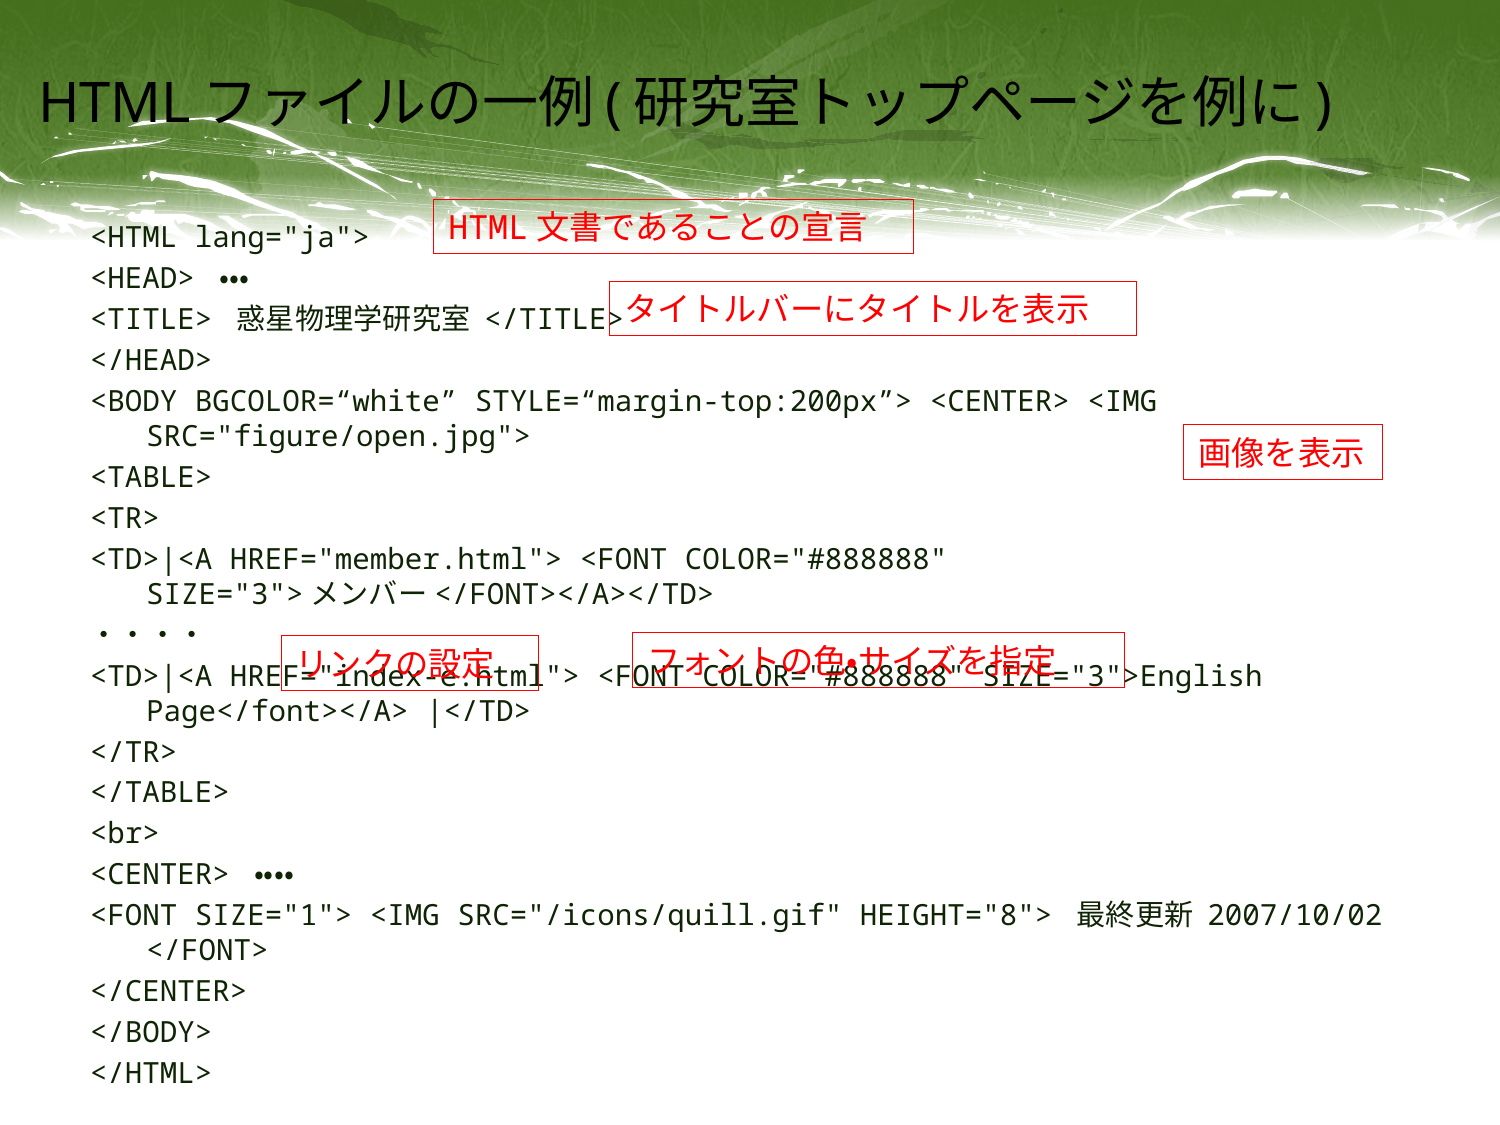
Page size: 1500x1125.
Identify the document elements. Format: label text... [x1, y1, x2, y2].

text_box HTML文書であることの宣言 [433, 199, 914, 254]
text_box 画像を表示 [1183, 424, 1383, 480]
text_box リンクの設定 [281, 635, 539, 691]
list <HTML lang="ja"> <HEAD> ・・・ <TITLE> 惑星物理学研究室 </TITLE> </HEAD> <BODY BGCOLOR=“white” STYLE=“margin-top:200px”> <CENTER> <IMG SRC="figure/open.jpg"> <TABLE> <TR> <TD>|<A HREF="member.html"> <FONT COLOR="#888888" SIZE="3">メンバー</FONT></A></TD> ・・・・ <TD>|<A HREF="index-e.html"> <FONT COLOR="#888888" SIZE="3">English Page</font></A> |</TD> </TR> </TABLE> <br> <CENTER> ・・・・ <FONT SIZE="1"> <IMG SRC="/icons/quill.gif" HEIGHT="8"> 最終更新 2007/10/02 </FONT> </CENTER> </BODY> </HTML> [75, 210, 1477, 1102]
text_box フォントの色・サイズを指定 [632, 632, 1125, 688]
text_box タイトルバーにタイトルを表示 [609, 281, 1137, 336]
title HTMLファイルの一例(研究室トップページを例に) [23, 35, 1465, 164]
